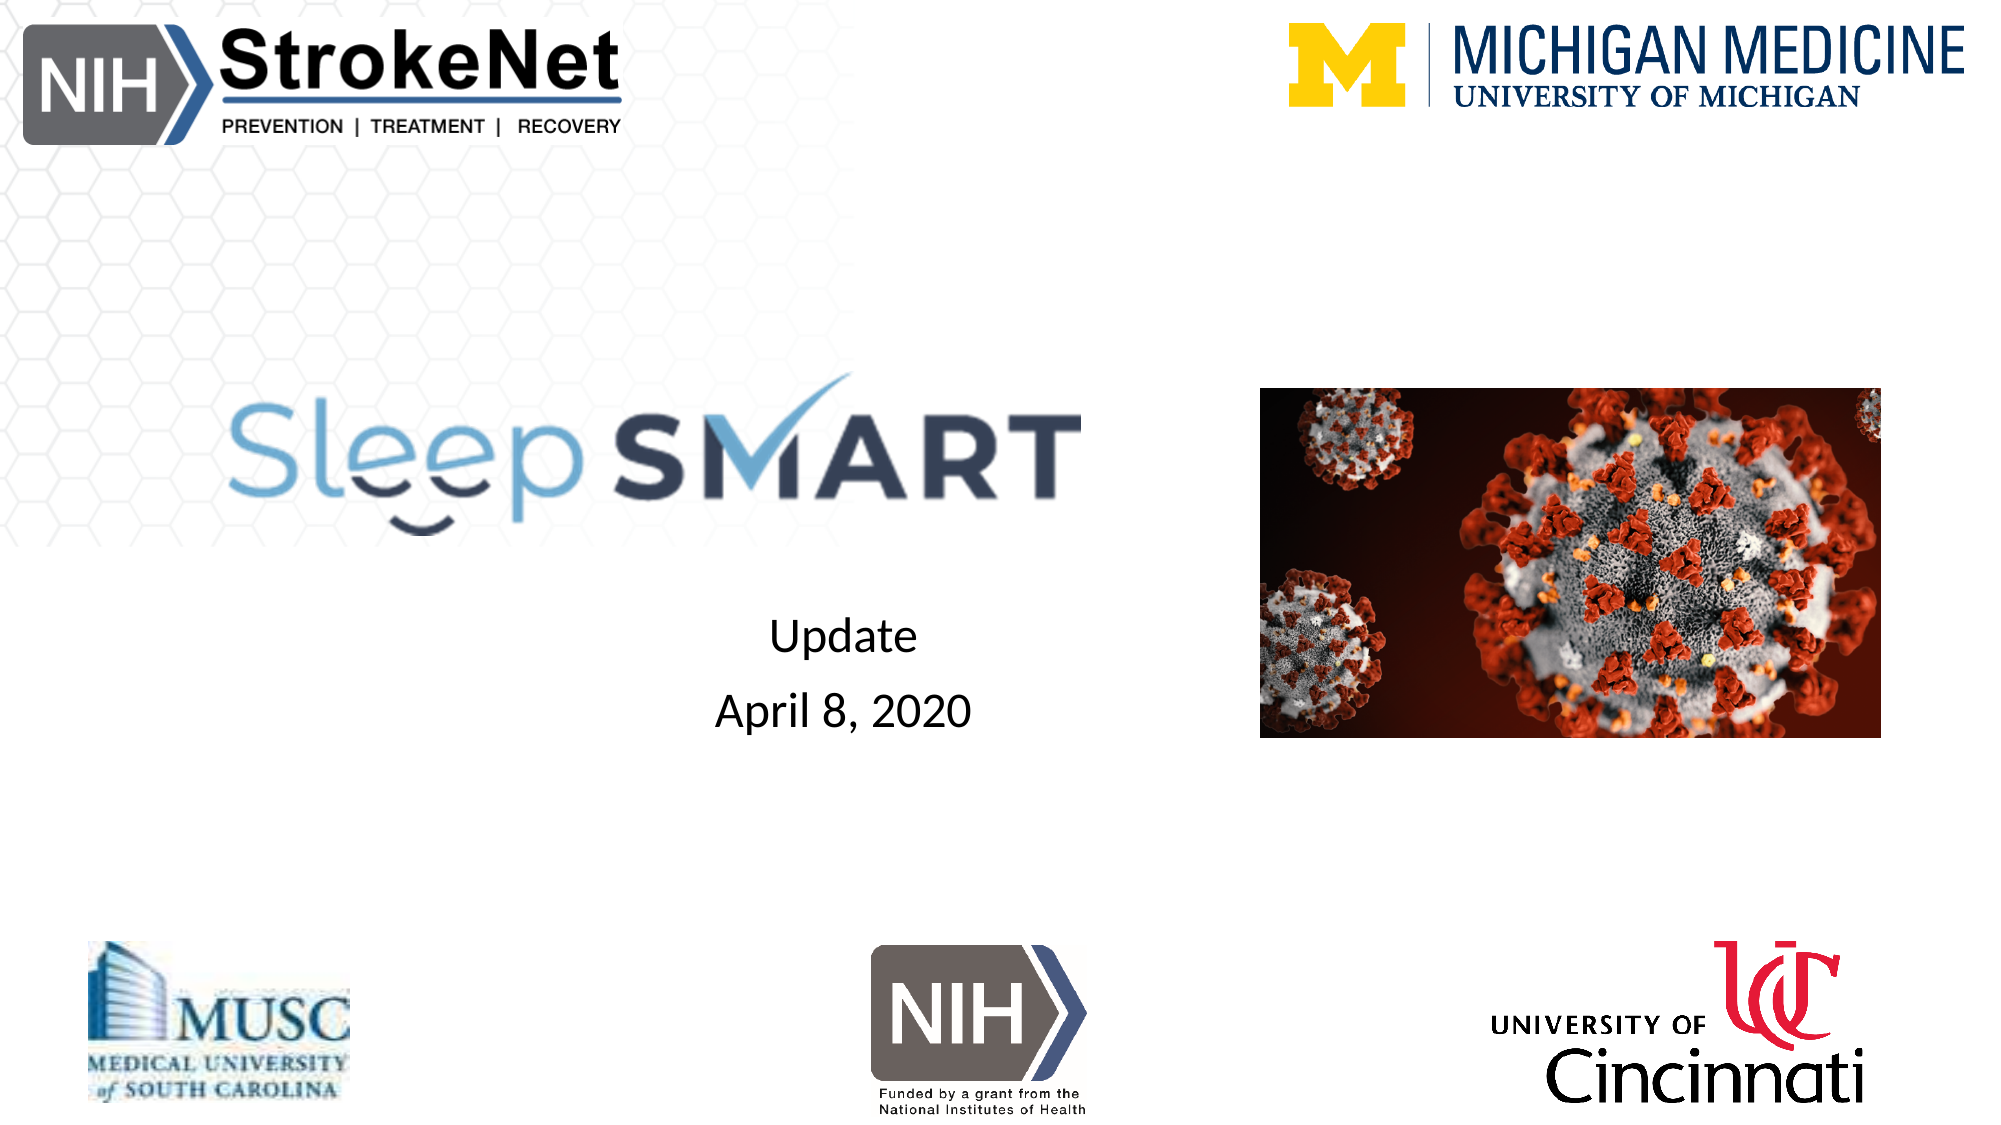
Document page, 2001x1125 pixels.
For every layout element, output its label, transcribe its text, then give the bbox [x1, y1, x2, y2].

picture [0, 0, 1964, 1117]
subtitle Update April 8, 2020 [93, 602, 1594, 874]
